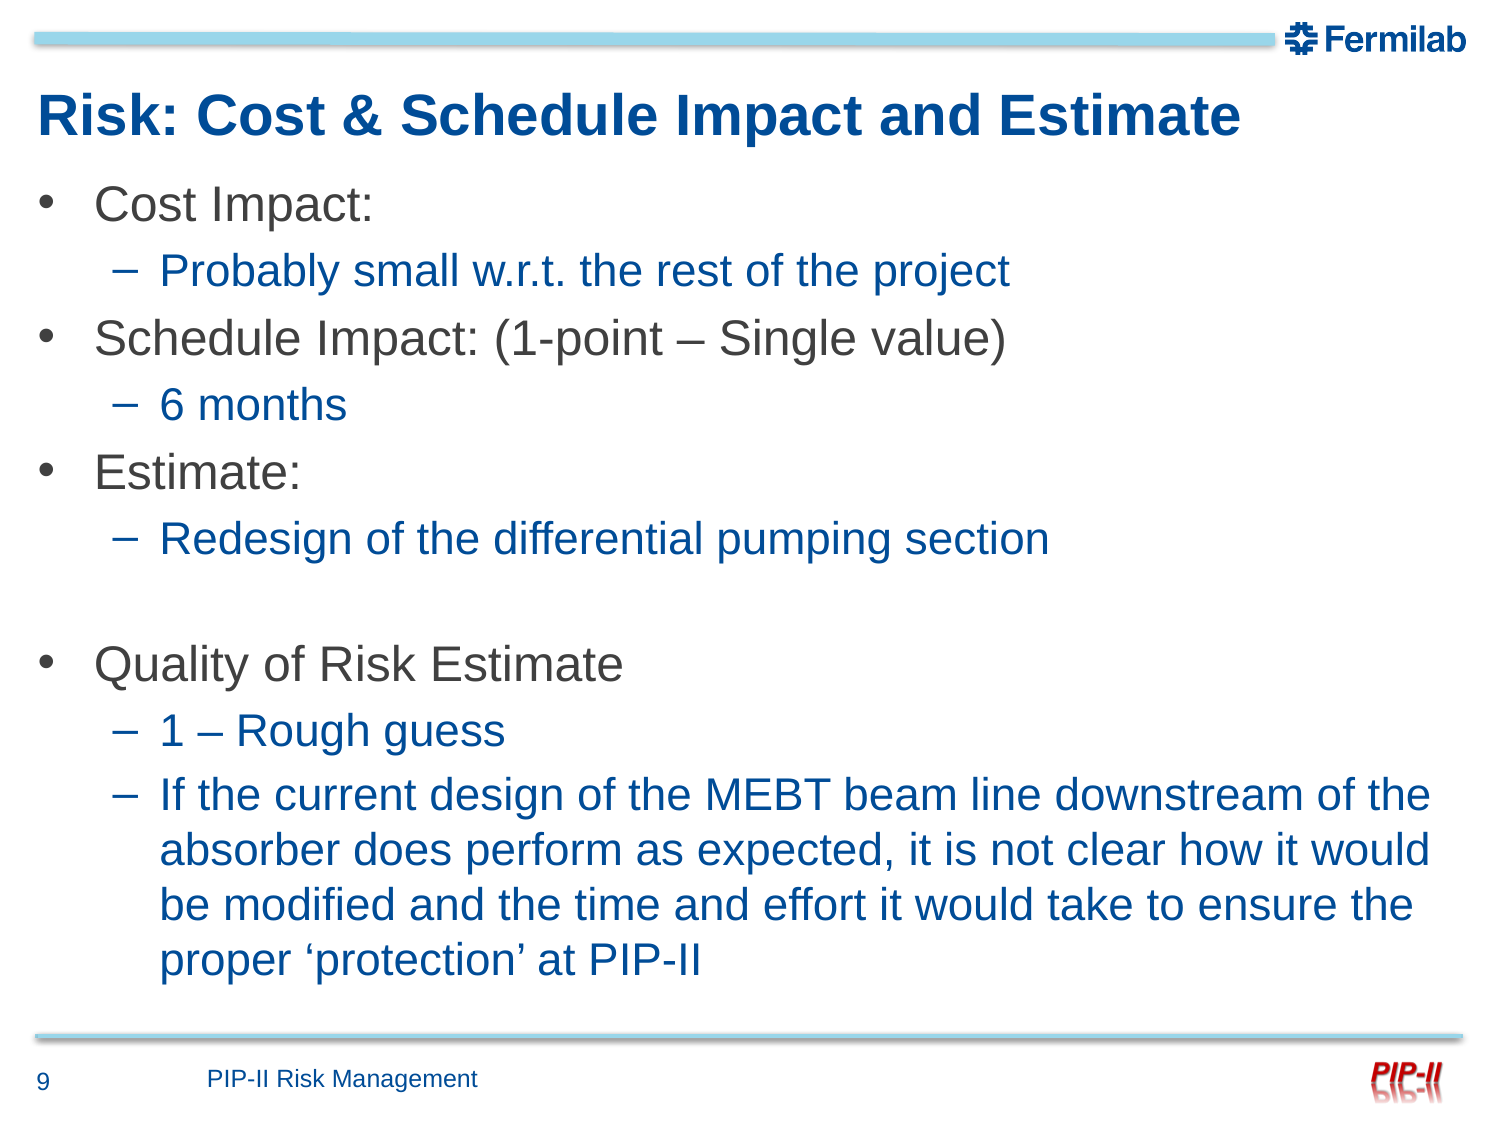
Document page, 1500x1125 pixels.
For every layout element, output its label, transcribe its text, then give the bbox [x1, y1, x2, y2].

title Risk: Cost & Schedule Impact and Estimate [37, 76, 1463, 147]
picture [1285, 22, 1466, 55]
slide_number 9 [36, 1065, 105, 1105]
list Cost Impact: Probably small w.r.t. the rest of the project Schedule Impact: (1-point – Single value) 6 months Estimate: Redesign of the differential pumping section Quality of Risk Estimate 1 – Rough guess If the current design of the MEBT beam line downstream of the absorber does perform as expected, it is not clear how it would be modified and the time and effort it would take to ensure the proper ‘protection’ at PIP-II [37, 171, 1461, 1014]
footer PIP-II Risk Management [206, 1062, 1105, 1102]
picture [1352, 1046, 1477, 1115]
